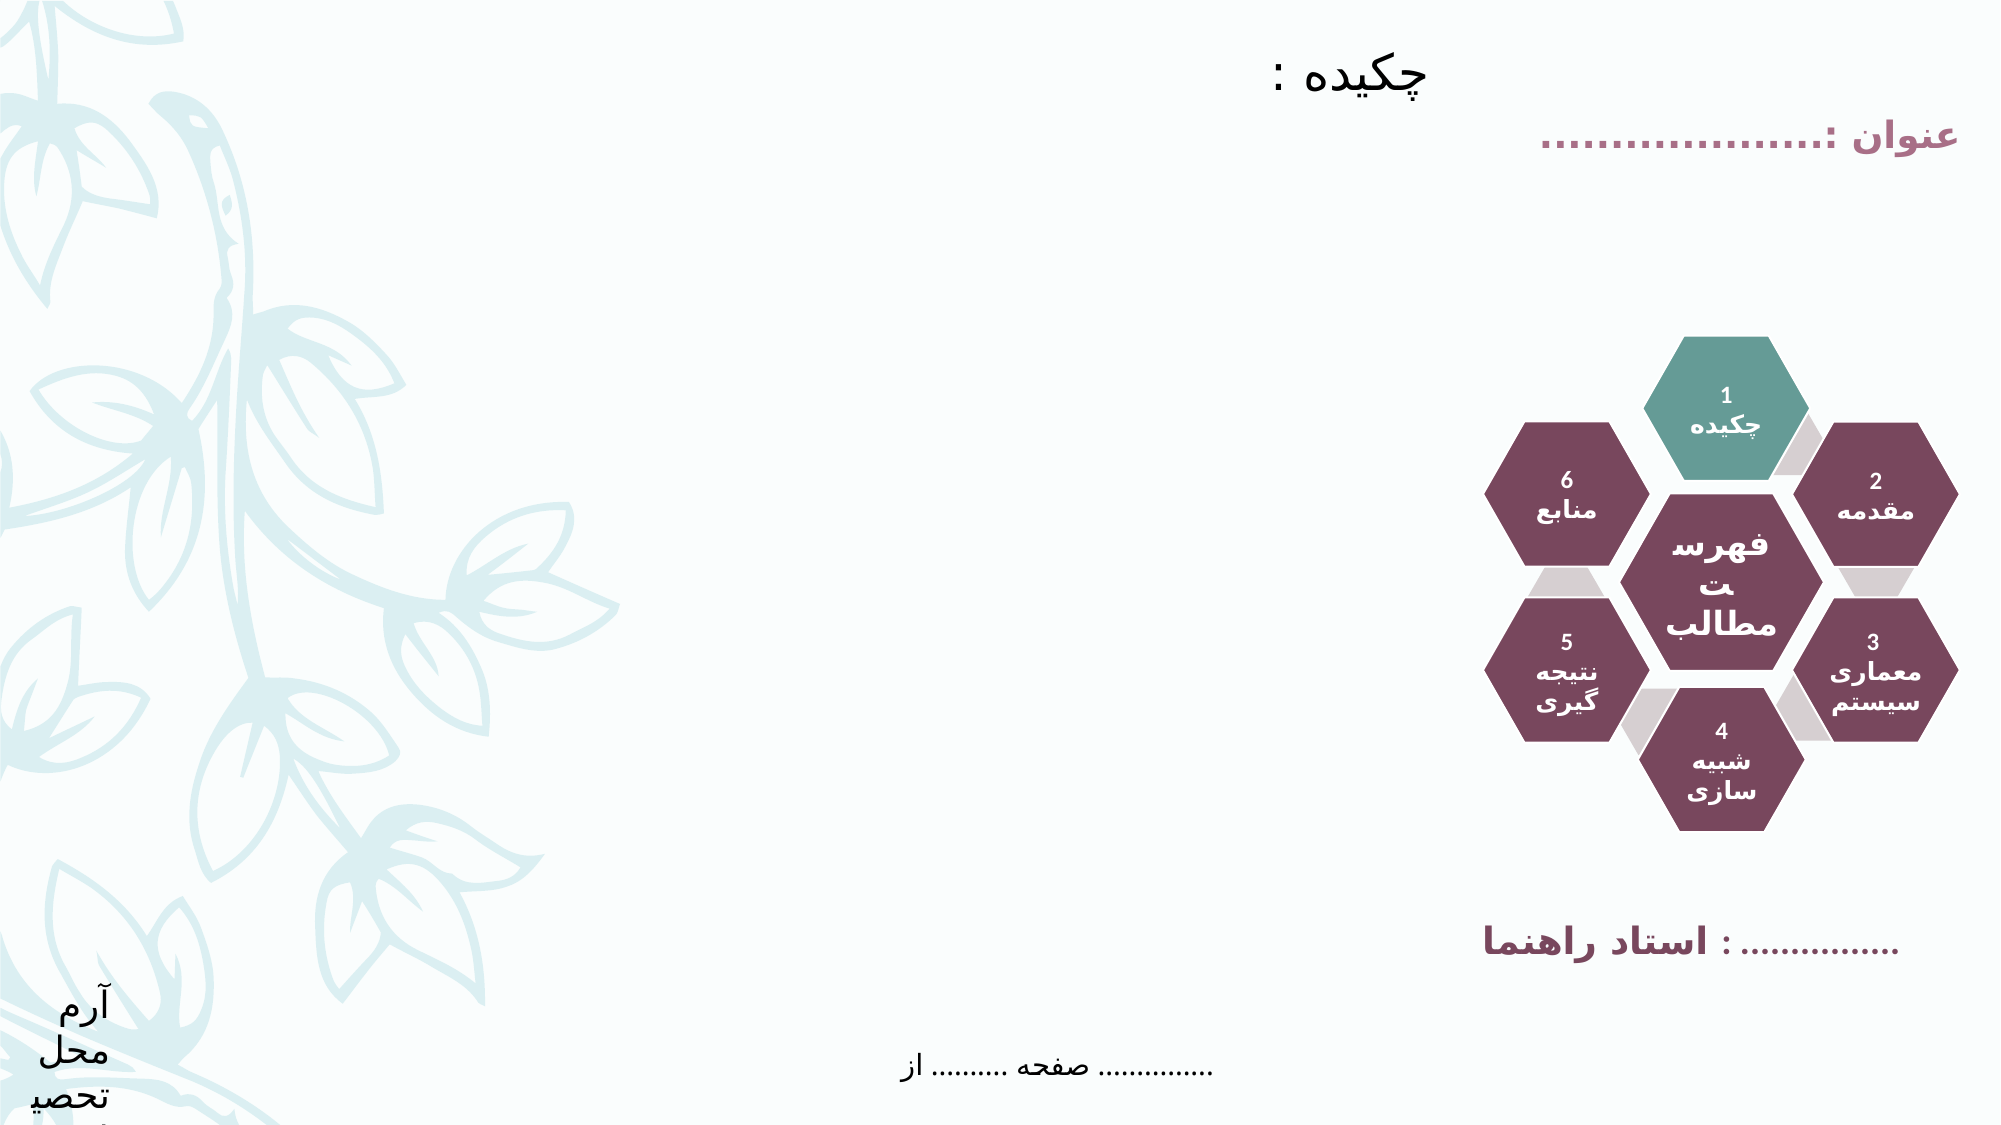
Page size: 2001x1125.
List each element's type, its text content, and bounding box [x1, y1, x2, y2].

text_box آرم محل تحصیل [0, 973, 125, 1125]
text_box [1317, 331, 2000, 833]
text_box عنوان :.................... [1518, 103, 1976, 164]
text_box چکیده : [124, 3, 1445, 1046]
text_box صفحه .......... از ............... [592, 1033, 1523, 1094]
text_box استاد راهنما : ................ [1467, 909, 1915, 970]
